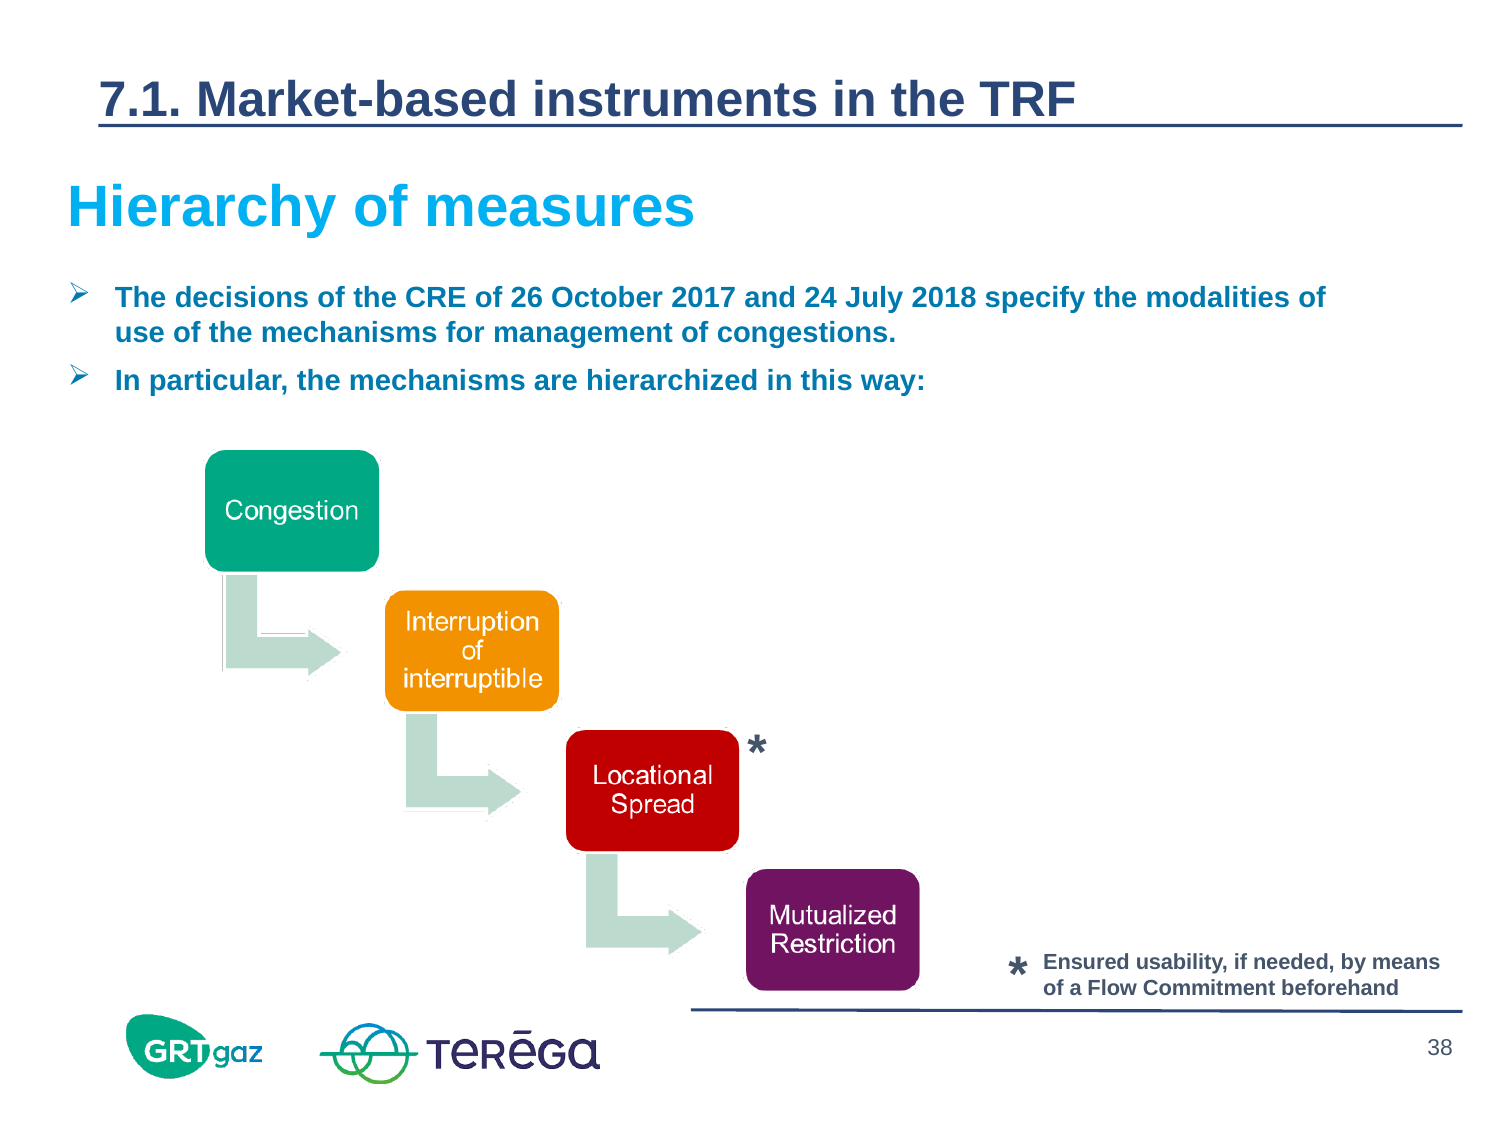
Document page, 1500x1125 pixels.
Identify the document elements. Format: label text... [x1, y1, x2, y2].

text_box The decisions of the CRE of 26 October 2017 and 24 July 2018 specify the modalities of use of the mechanisms for management of congestions. In particular, the mechanisms are hierarchized in this way: [53, 271, 1372, 404]
title 7.1. Market-based instruments in the TRF [98, 54, 1466, 115]
text_box * [993, 1003, 1053, 1010]
picture [0, 445, 1149, 1101]
text_box Ensured usability, if needed, by means of a Flow Commitment beforehand [1053, 940, 1466, 1008]
picture [312, 1023, 607, 1084]
text_box Hierarchy of measures [53, 169, 1402, 900]
